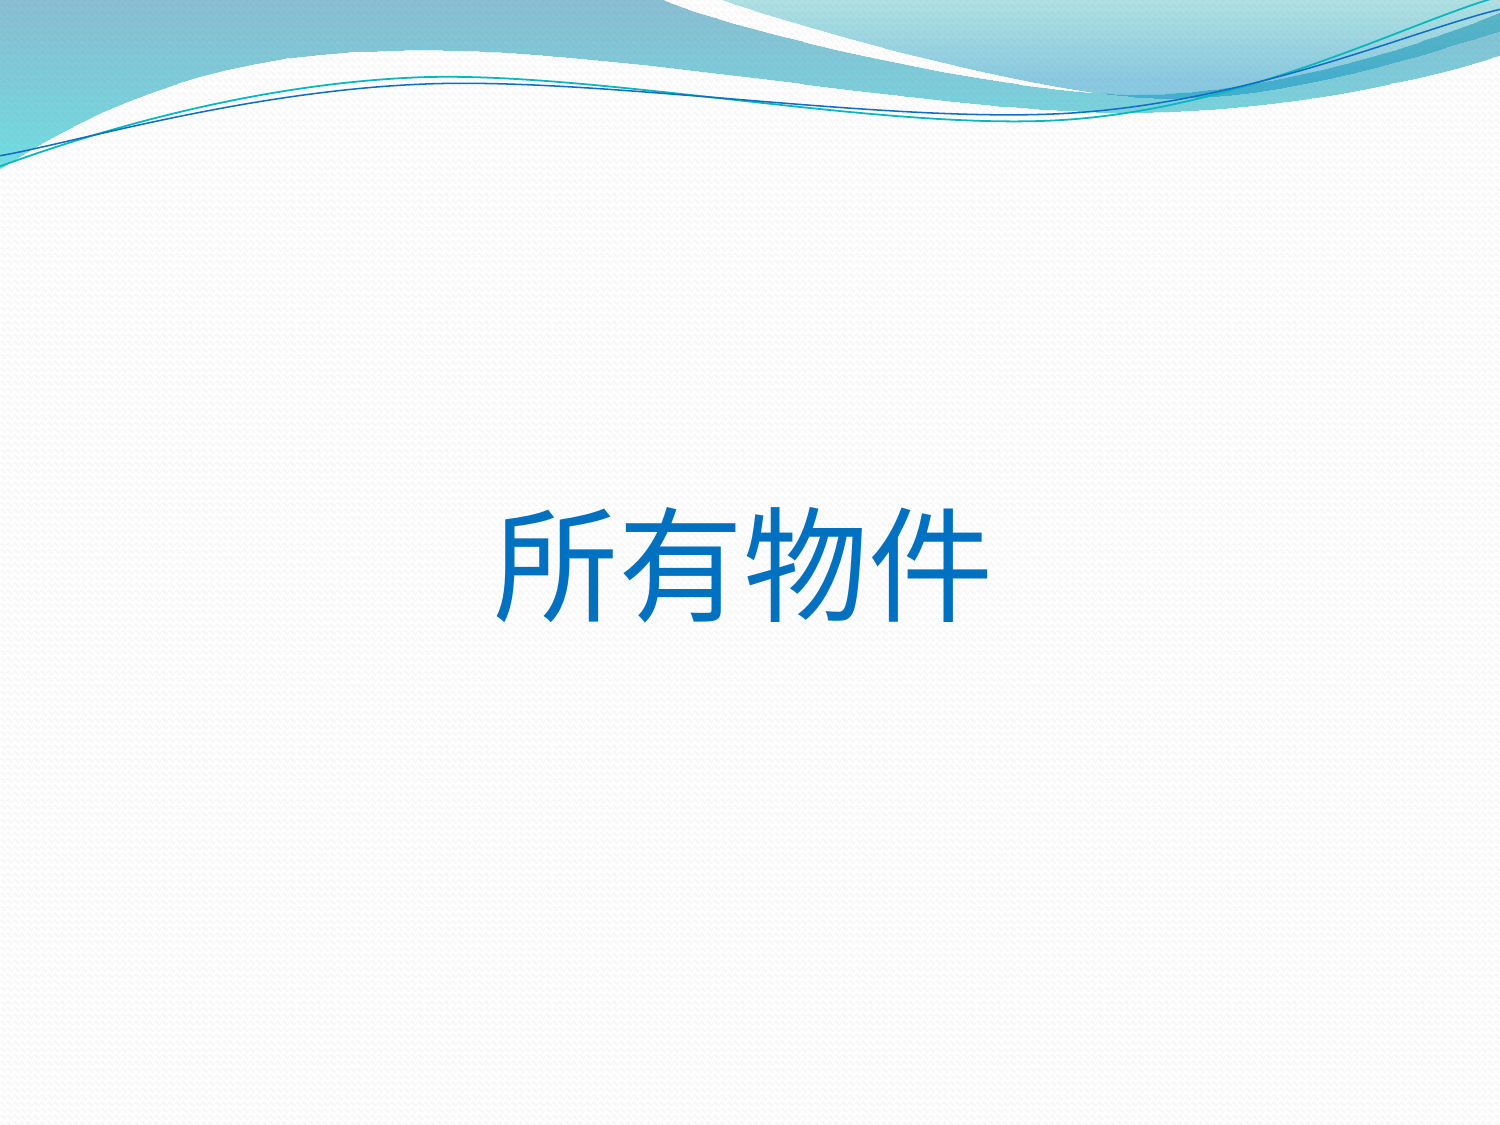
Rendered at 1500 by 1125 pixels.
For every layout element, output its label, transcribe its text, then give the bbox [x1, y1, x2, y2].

text_box 所有物件 [360, 479, 1128, 645]
